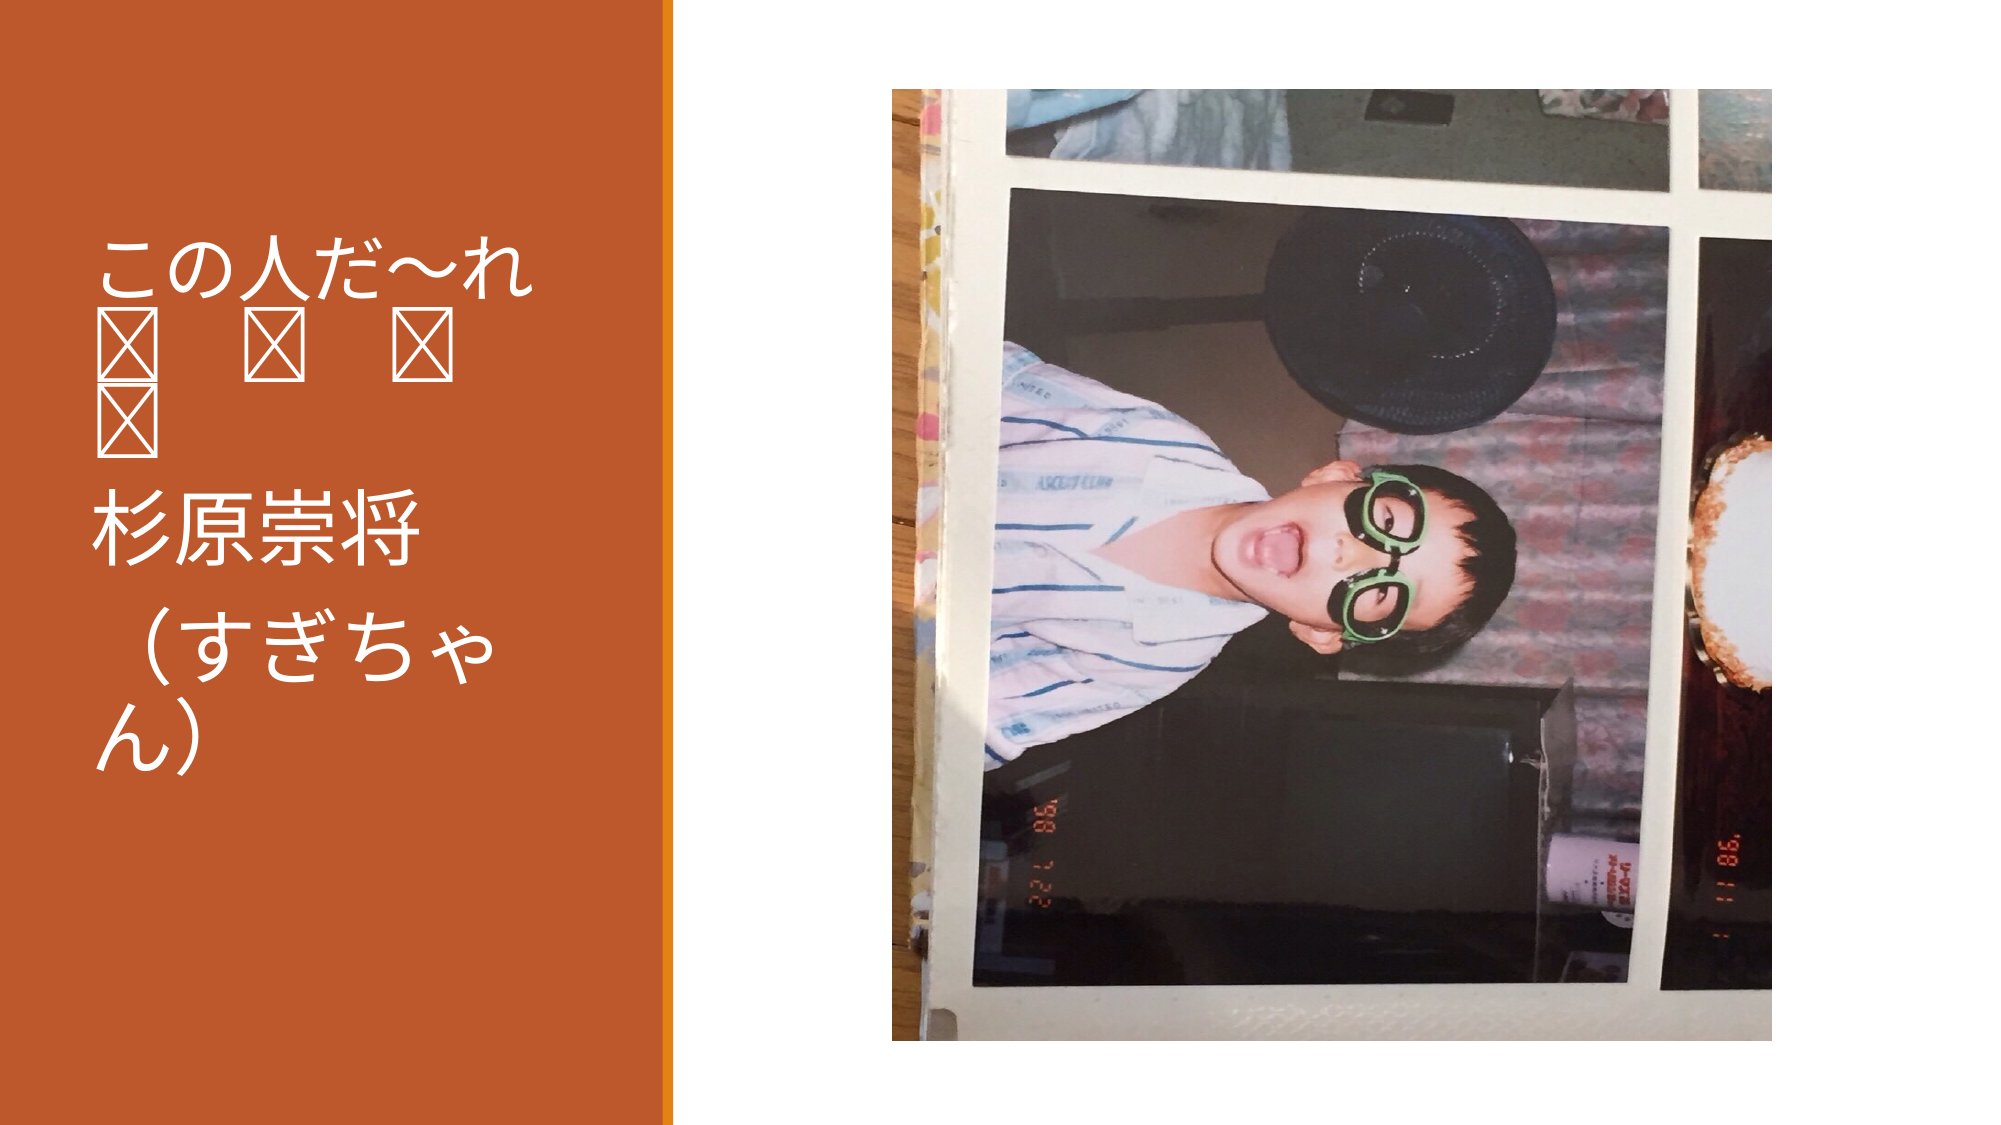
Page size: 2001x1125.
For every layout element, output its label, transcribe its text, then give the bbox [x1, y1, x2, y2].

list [891, 88, 1773, 1042]
list 杉原崇将 （すぎちゃん） [75, 479, 600, 1035]
title この人だ～れ❔ ❔ ❔ ❔ [75, 97, 600, 473]
